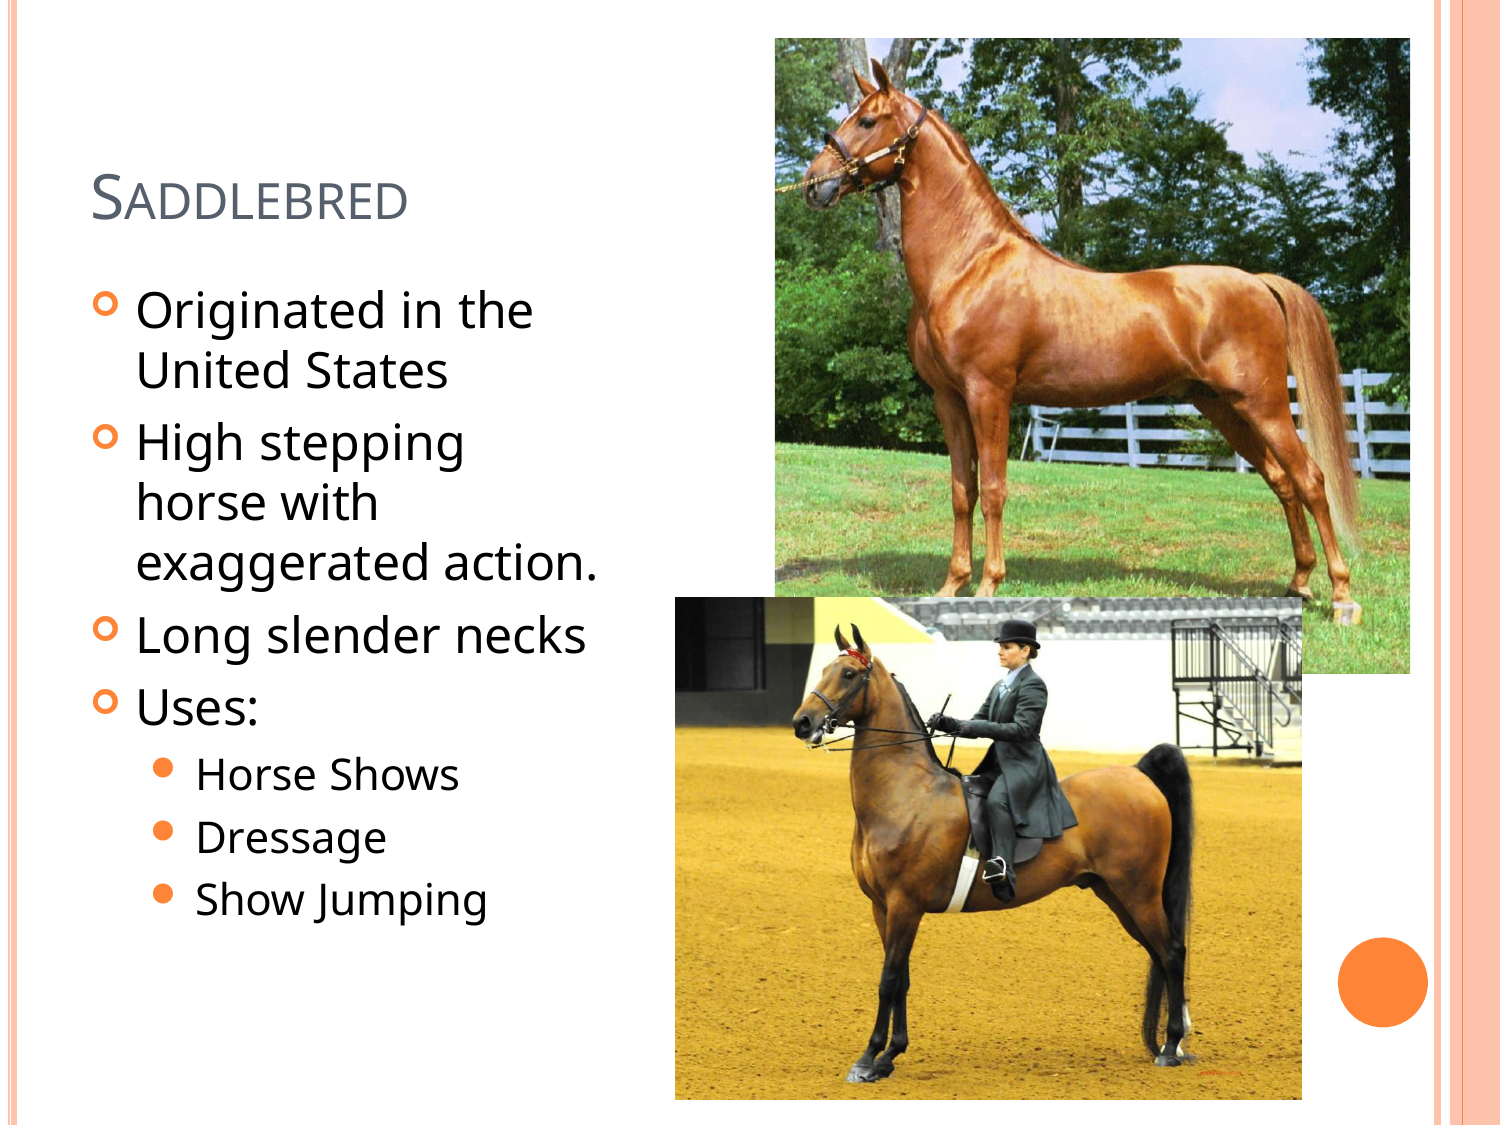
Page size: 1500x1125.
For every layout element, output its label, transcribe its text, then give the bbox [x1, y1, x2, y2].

text_box Originated in the United States High stepping horse with exaggerated action. Long slender necks Uses: Horse Shows Dressage Show Jumping [87, 278, 604, 925]
title SADDLEBRED [87, 158, 774, 347]
text_box [675, 597, 1302, 1100]
text_box [774, 38, 1411, 674]
